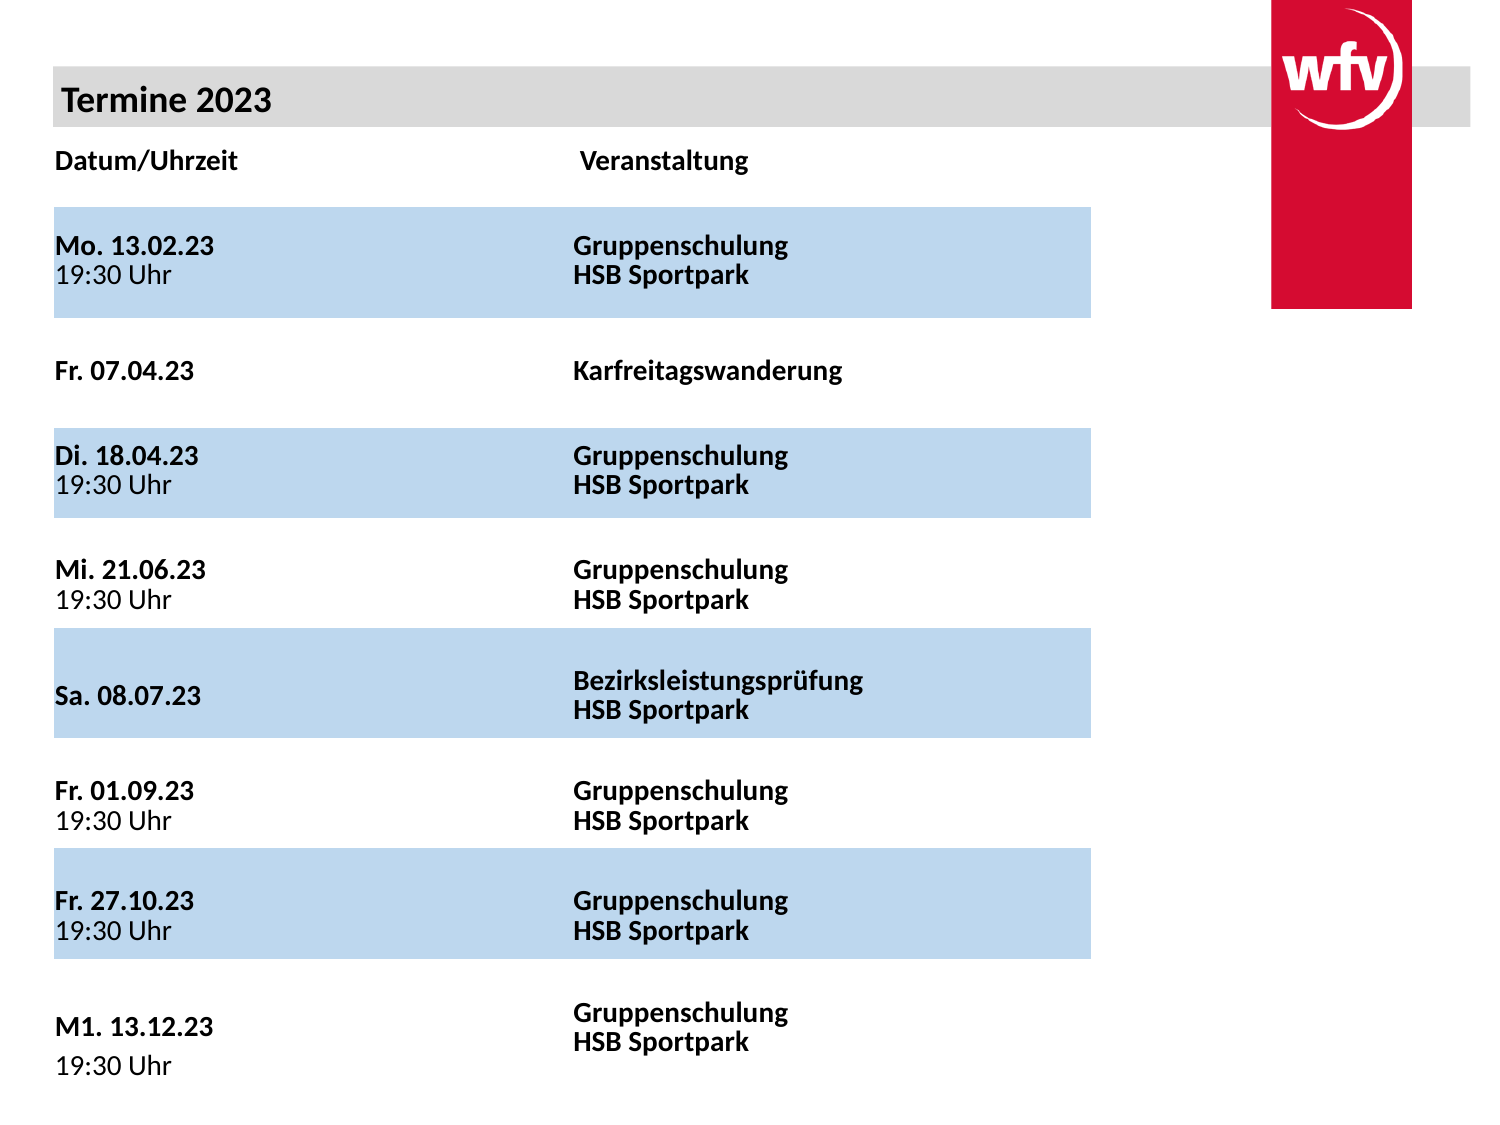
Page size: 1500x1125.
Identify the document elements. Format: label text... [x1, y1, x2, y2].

table_cell Fr. 07.04.23 [54, 318, 573, 428]
table_cell Gruppenschulung HSB Sportpark [573, 518, 1091, 628]
table_cell Di. 18.04.23 19:30 Uhr [54, 428, 573, 518]
table_cell Sa. 08.07.23 [54, 628, 573, 738]
table_cell Karfreitagswanderung [573, 318, 1091, 428]
picture [1271, 0, 1412, 309]
table_cell M1. 13.12.23 19:30 Uhr [54, 959, 573, 1100]
table_cell Bezirksleistungsprüfung HSB Sportpark [573, 628, 1091, 738]
table_cell Mo. 13.02.23 19:30 Uhr [54, 207, 573, 318]
table_cell Gruppenschulung HSB Sportpark [573, 428, 1091, 518]
table_cell Fr. 01.09.23 19:30 Uhr [54, 738, 573, 848]
table_cell Gruppenschulung HSB Sportpark [573, 207, 1091, 318]
table_cell Gruppenschulung HSB Sportpark [573, 848, 1091, 959]
table_header Datum/Uhrzeit [54, 148, 573, 207]
text_box Termine 2023 [46, 67, 288, 128]
table_cell Gruppenschulung HSB Sportpark [573, 959, 1091, 1100]
table_cell Mi. 21.06.23 19:30 Uhr [54, 518, 573, 628]
table_cell Fr. 27.10.23 19:30 Uhr [54, 848, 573, 959]
table_header Veranstaltung [573, 148, 1091, 207]
table_cell Gruppenschulung HSB Sportpark [573, 738, 1091, 848]
